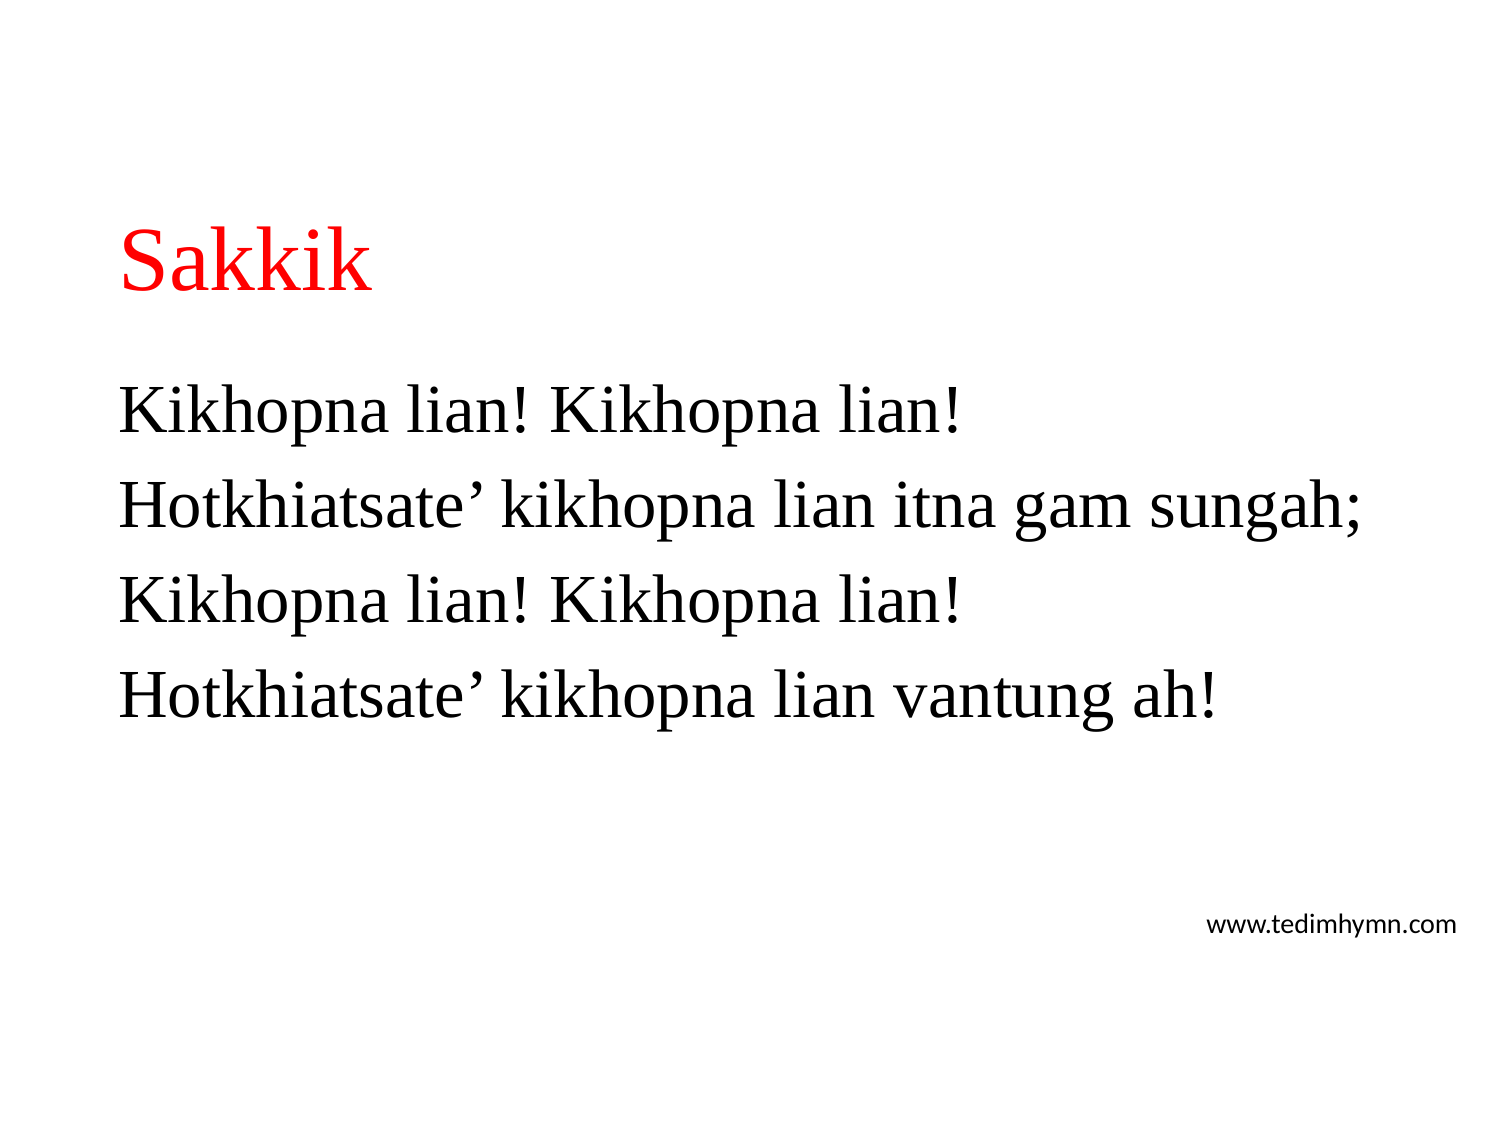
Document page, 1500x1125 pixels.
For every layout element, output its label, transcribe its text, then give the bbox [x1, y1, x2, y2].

title Sakkik [103, 200, 1397, 322]
list Kikhopna lian! Kikhopna lian! Hotkhiatsate’ kikhopna lian itna gam sungah; Kikhopna lian! Kikhopna lian! Hotkhiatsate’ kikhopna lian vantung ah! [103, 365, 1397, 901]
text_box www.tedimhymn.com [1191, 897, 1500, 947]
